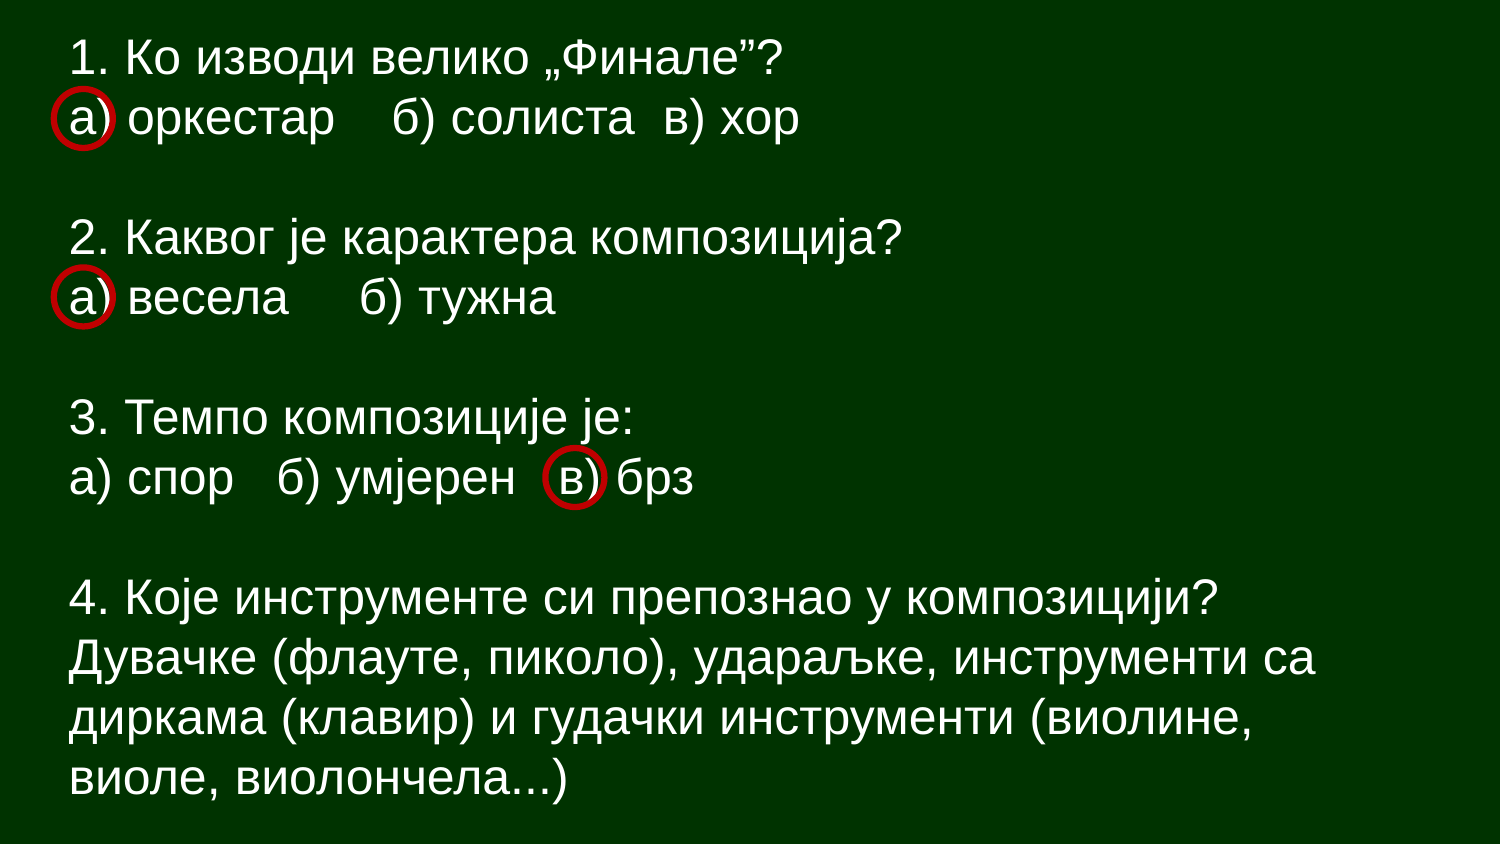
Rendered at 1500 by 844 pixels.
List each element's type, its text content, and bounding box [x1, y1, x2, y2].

text_box [51, 265, 115, 329]
text_box 1. Ко изводи велико „Финале”? а) оркестар б) солиста в) хор 2. Каквог је карактера композиција? а) весела б) тужна 3. Темпо композиције је: а) спор б) умјерен в) брз 4. Које инструменте си препознао у композицији? Дувачке (флауте, пиколо), удараљке, инструменти са диркама (клавир) и гудачки инструменти (виолине, виоле, виолончела...) [53, 17, 1426, 813]
text_box [543, 445, 607, 510]
text_box [51, 86, 115, 151]
